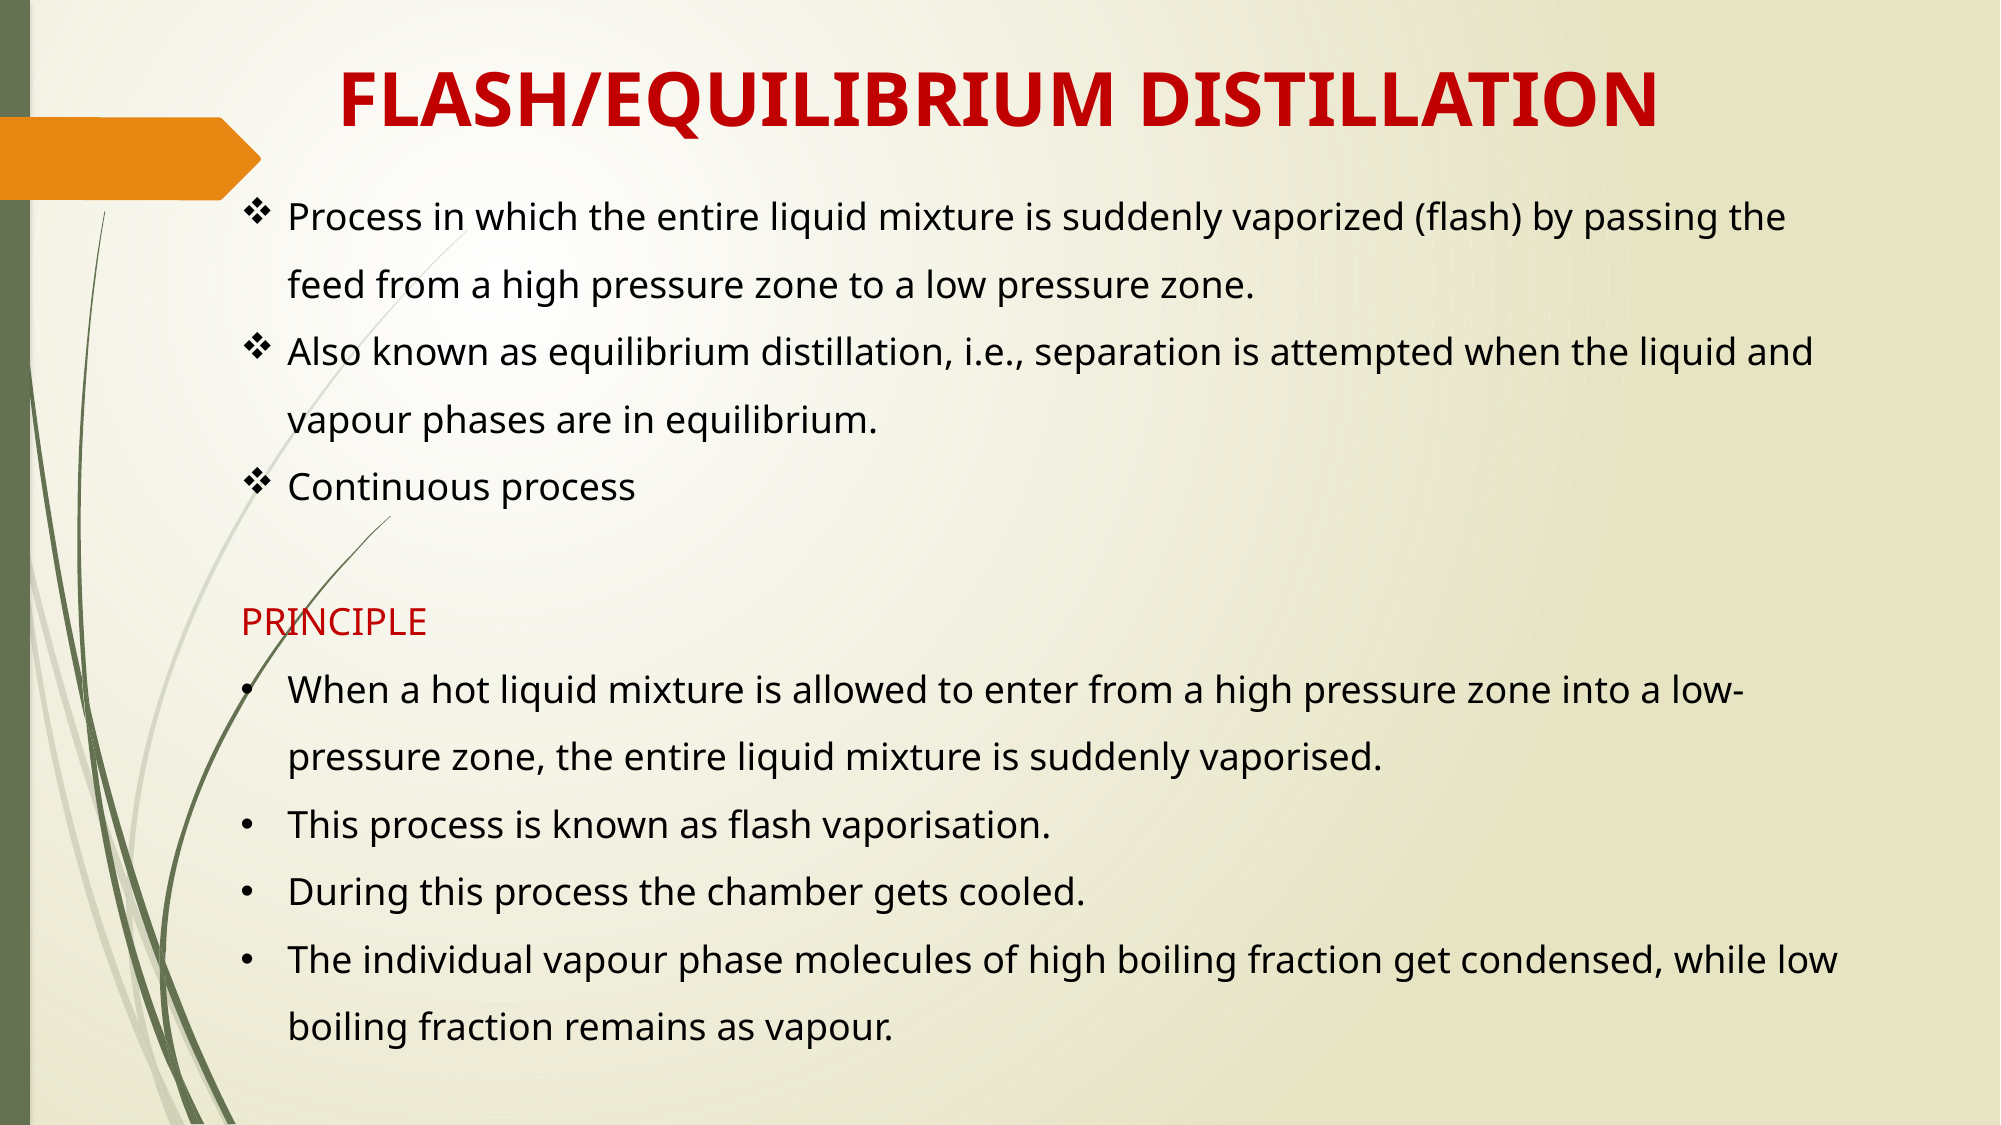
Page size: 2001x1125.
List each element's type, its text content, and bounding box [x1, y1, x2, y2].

text_box FLASH/EQUILIBRIUM DISTILLATION [137, 44, 1863, 197]
text_box Process in which the entire liquid mixture is suddenly vaporized (flash) by passing the feed from a high pressure zone to a low pressure zone. Also known as equilibrium distillation, i.e., separation is attempted when the liquid and vapour phases are in equilibrium. Continuous process PRINCIPLE When a hot liquid mixture is allowed to enter from a high pressure zone into a low-pressure zone, the entire liquid mixture is suddenly vaporised. This process is known as flash vaporisation. During this process the chamber gets cooled. The individual vapour phase molecules of high boiling fraction get condensed, while low boiling fraction remains as vapour. [225, 163, 1890, 1056]
